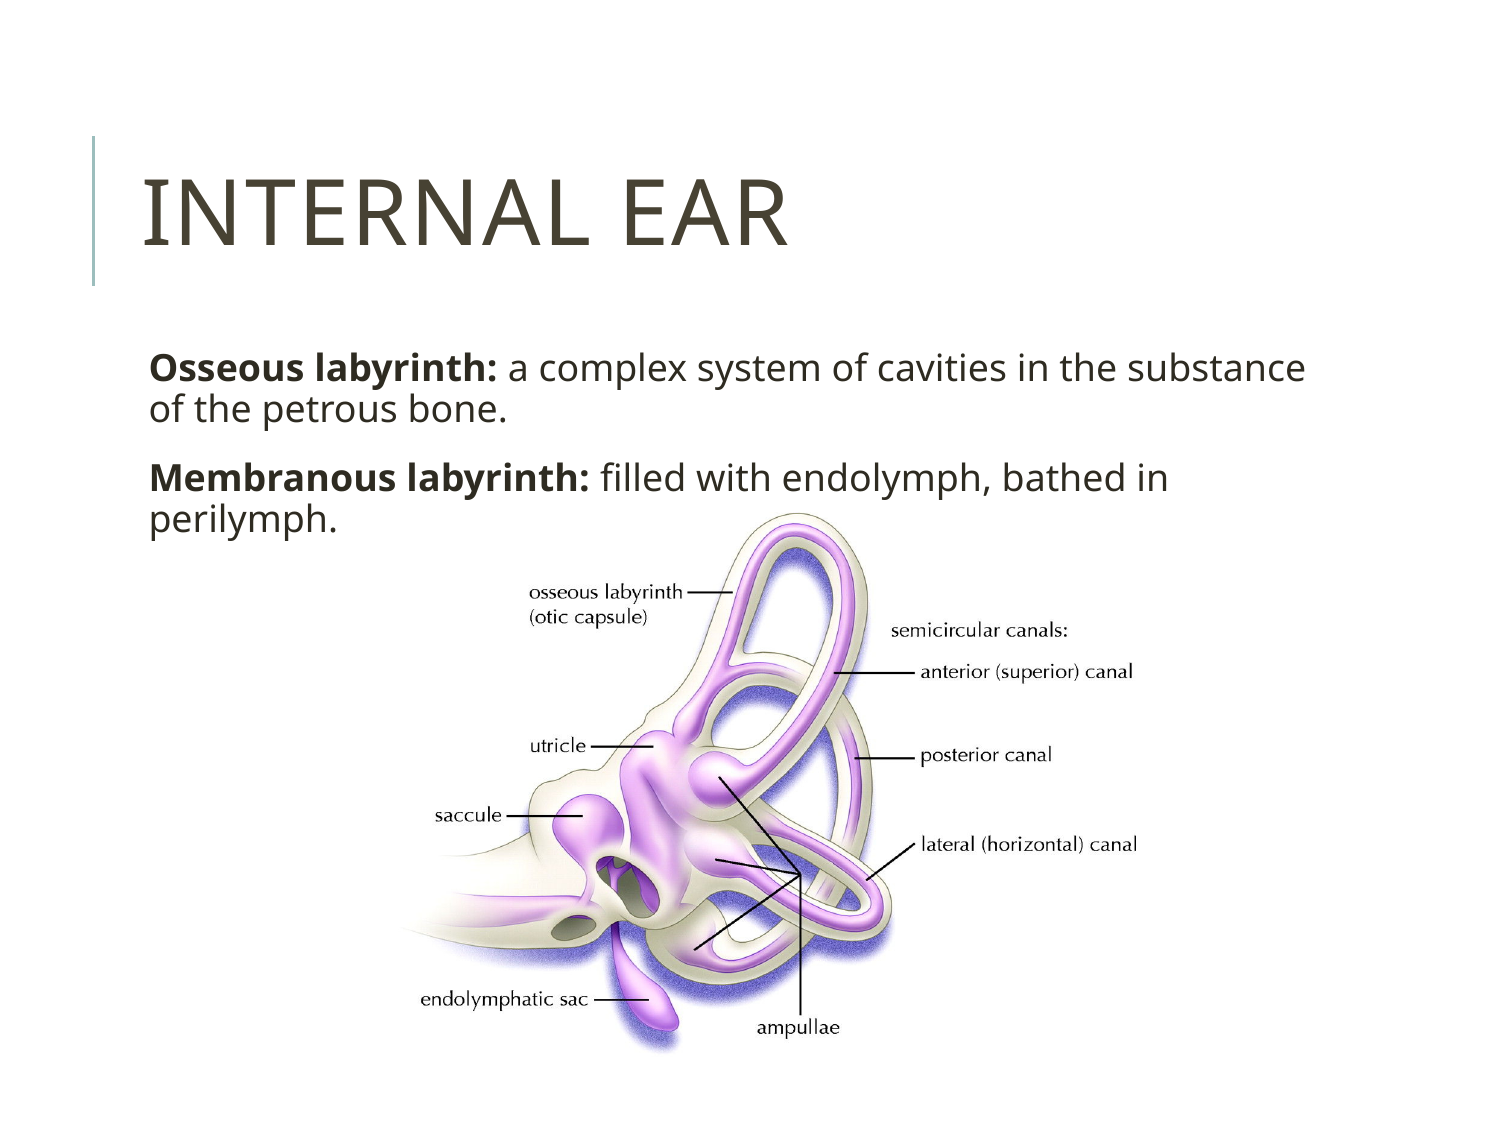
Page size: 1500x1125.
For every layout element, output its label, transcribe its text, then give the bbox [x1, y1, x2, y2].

list Osseous labyrinth: a complex system of cavities in the substance of the petrous bone. Membranous labyrinth: filled with endolymph, bathed in perilymph. [126, 341, 1322, 1035]
picture [364, 512, 1136, 1061]
title Internal Ear [126, 96, 1322, 341]
